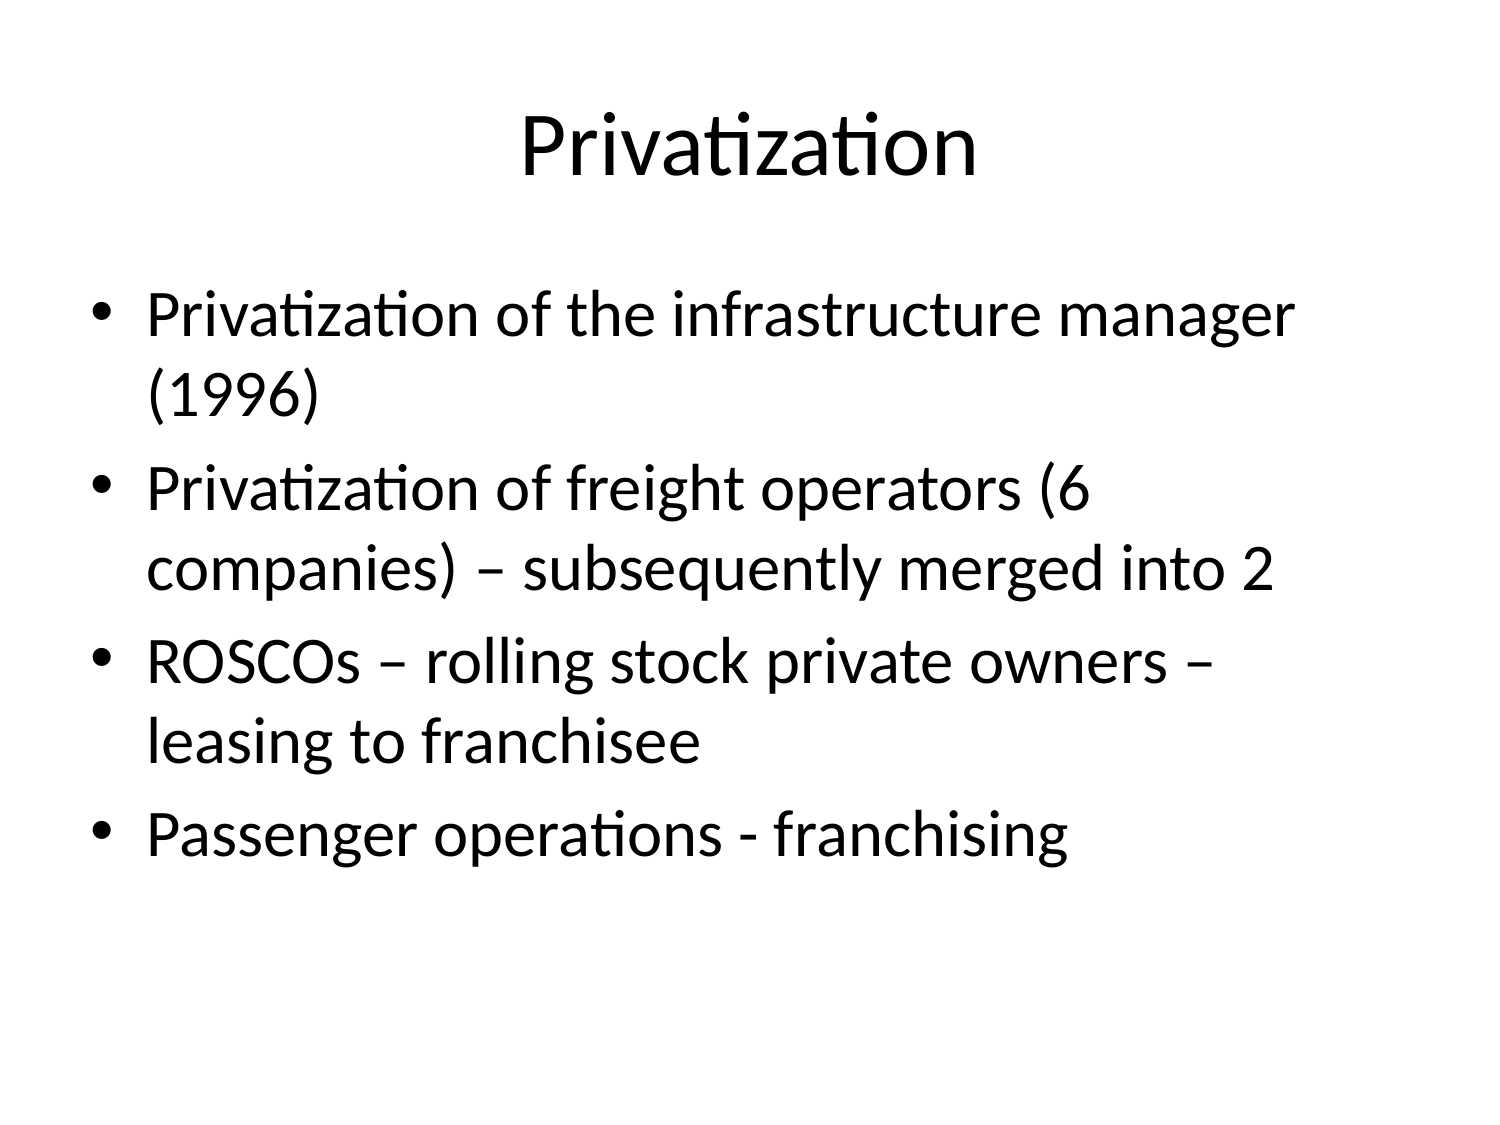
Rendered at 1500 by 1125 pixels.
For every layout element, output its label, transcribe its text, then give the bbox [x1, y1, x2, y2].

title Privatization [75, 45, 1425, 233]
list Privatization of the infrastructure manager (1996) Privatization of freight operators (6 companies) – subsequently merged into 2 ROSCOs – rolling stock private owners – leasing to franchisee Passenger operations - franchising [75, 262, 1425, 1005]
